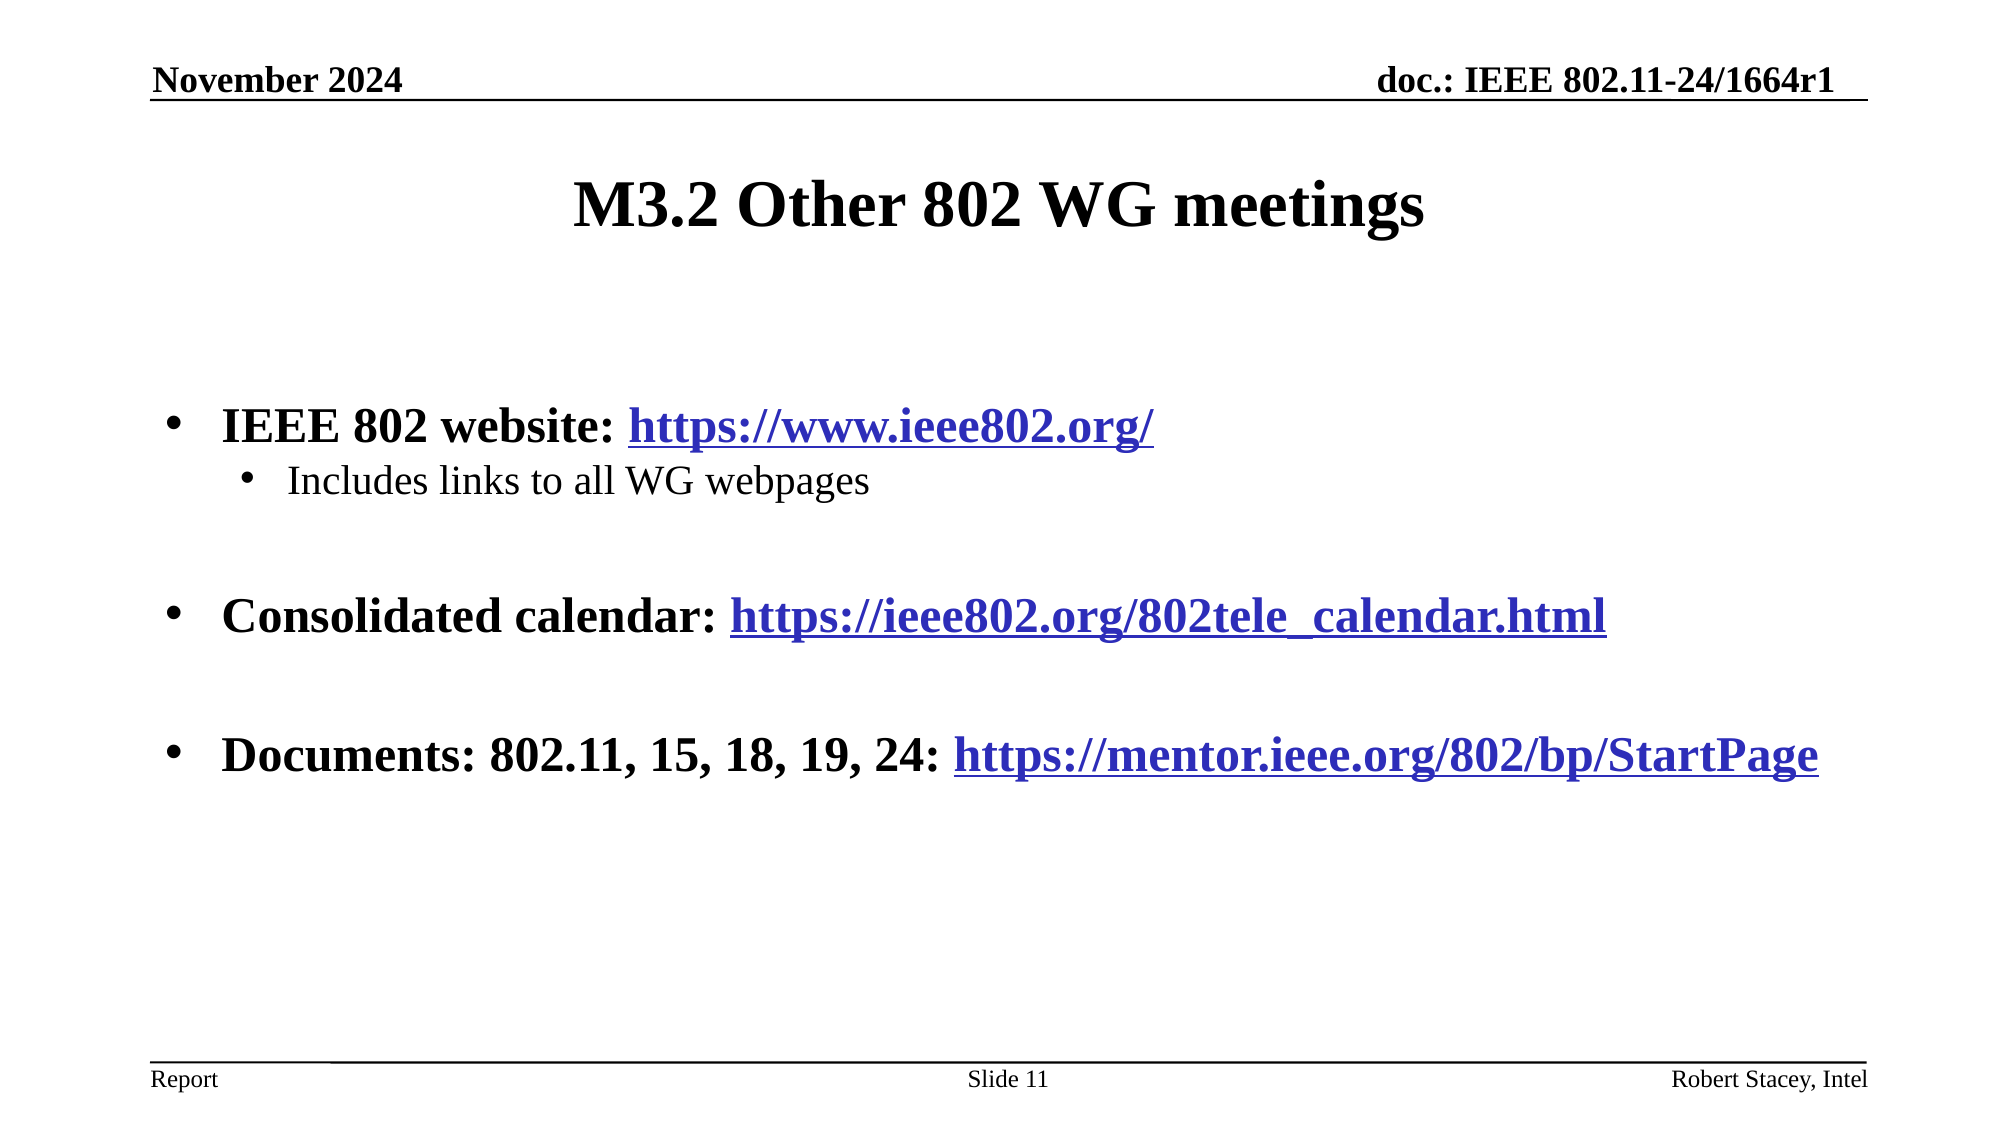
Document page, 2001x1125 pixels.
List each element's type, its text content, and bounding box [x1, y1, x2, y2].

slide_number Slide 11 [964, 1061, 1053, 1093]
title M3.2 Other 802 WG meetings [150, 112, 1850, 288]
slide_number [152, 54, 406, 101]
footer Robert Stacey, Intel [1512, 1061, 1869, 1093]
list IEEE 802 website: https://www.ieee802.org/ Includes links to all WG webpages Consolidated calendar: https://ieee802.org/802tele_calendar.html Documents: 802.11, 15, 18, 19, 24: https://mentor.ieee.org/802/bp/StartPage [150, 324, 1850, 1000]
